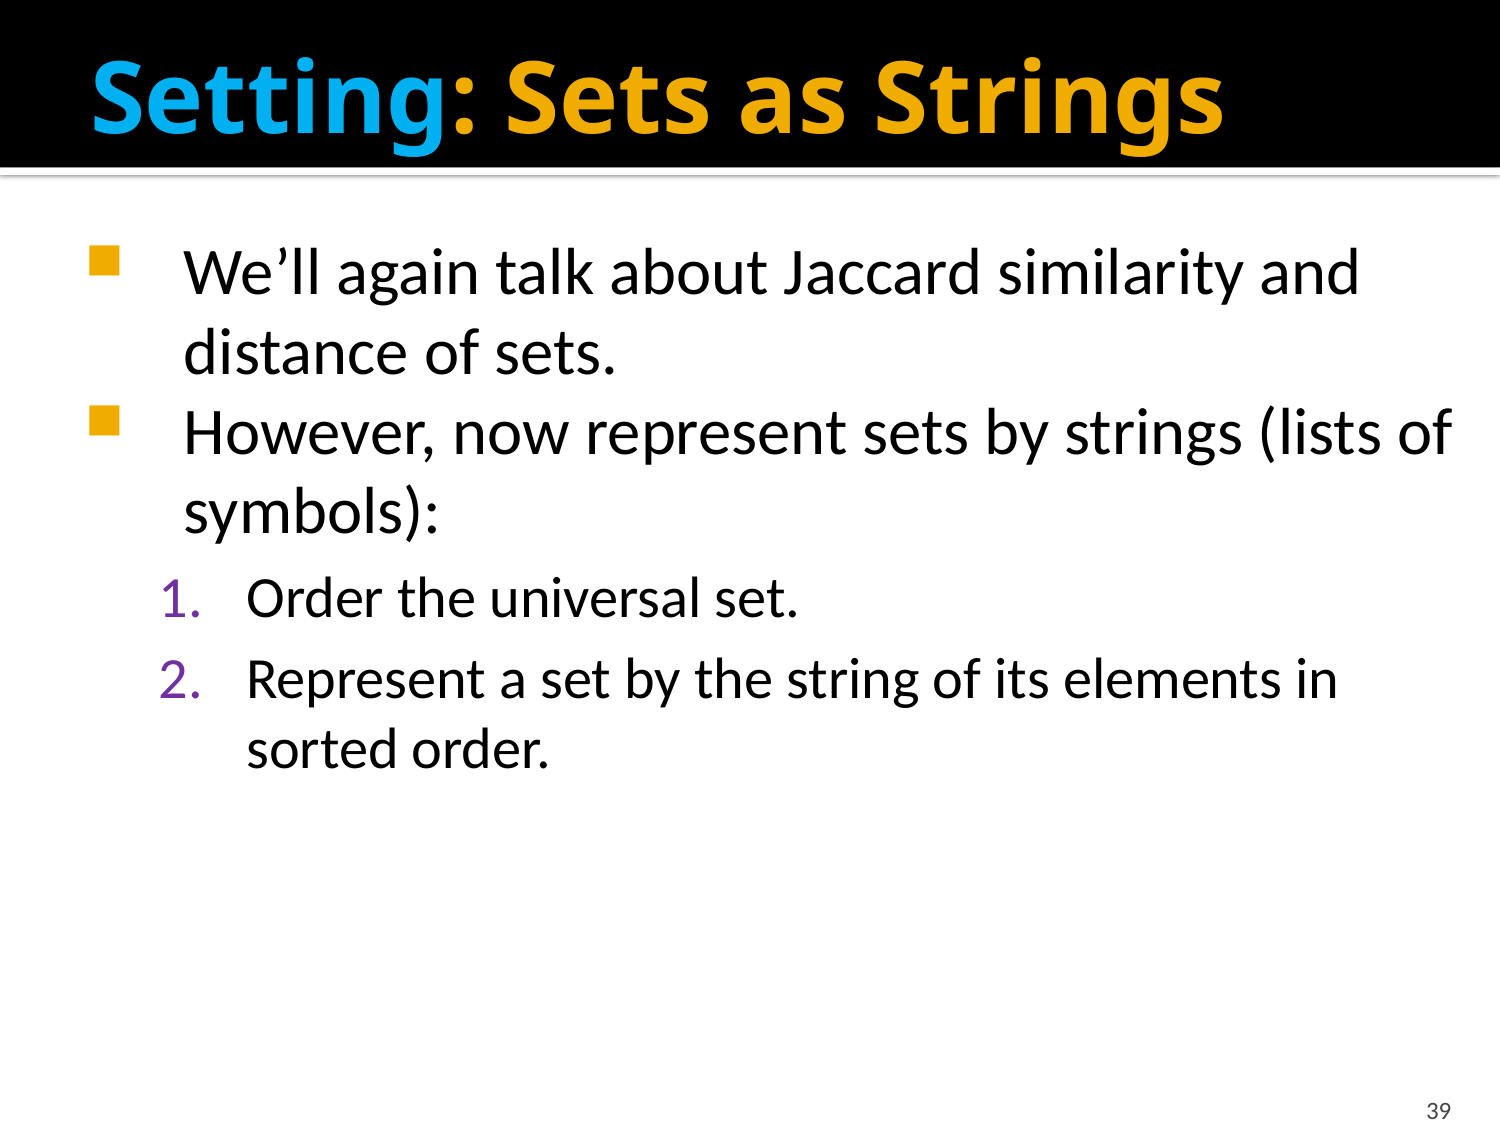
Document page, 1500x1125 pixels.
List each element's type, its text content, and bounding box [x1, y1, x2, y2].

slide_number 39 [1345, 1080, 1467, 1125]
title Setting: Sets as Strings [75, 12, 1500, 175]
list We’ll again talk about Jaccard similarity and distance of sets. However, now represent sets by strings (lists of symbols): Order the universal set. Represent a set by the string of its elements in sorted order. [75, 212, 1475, 1075]
